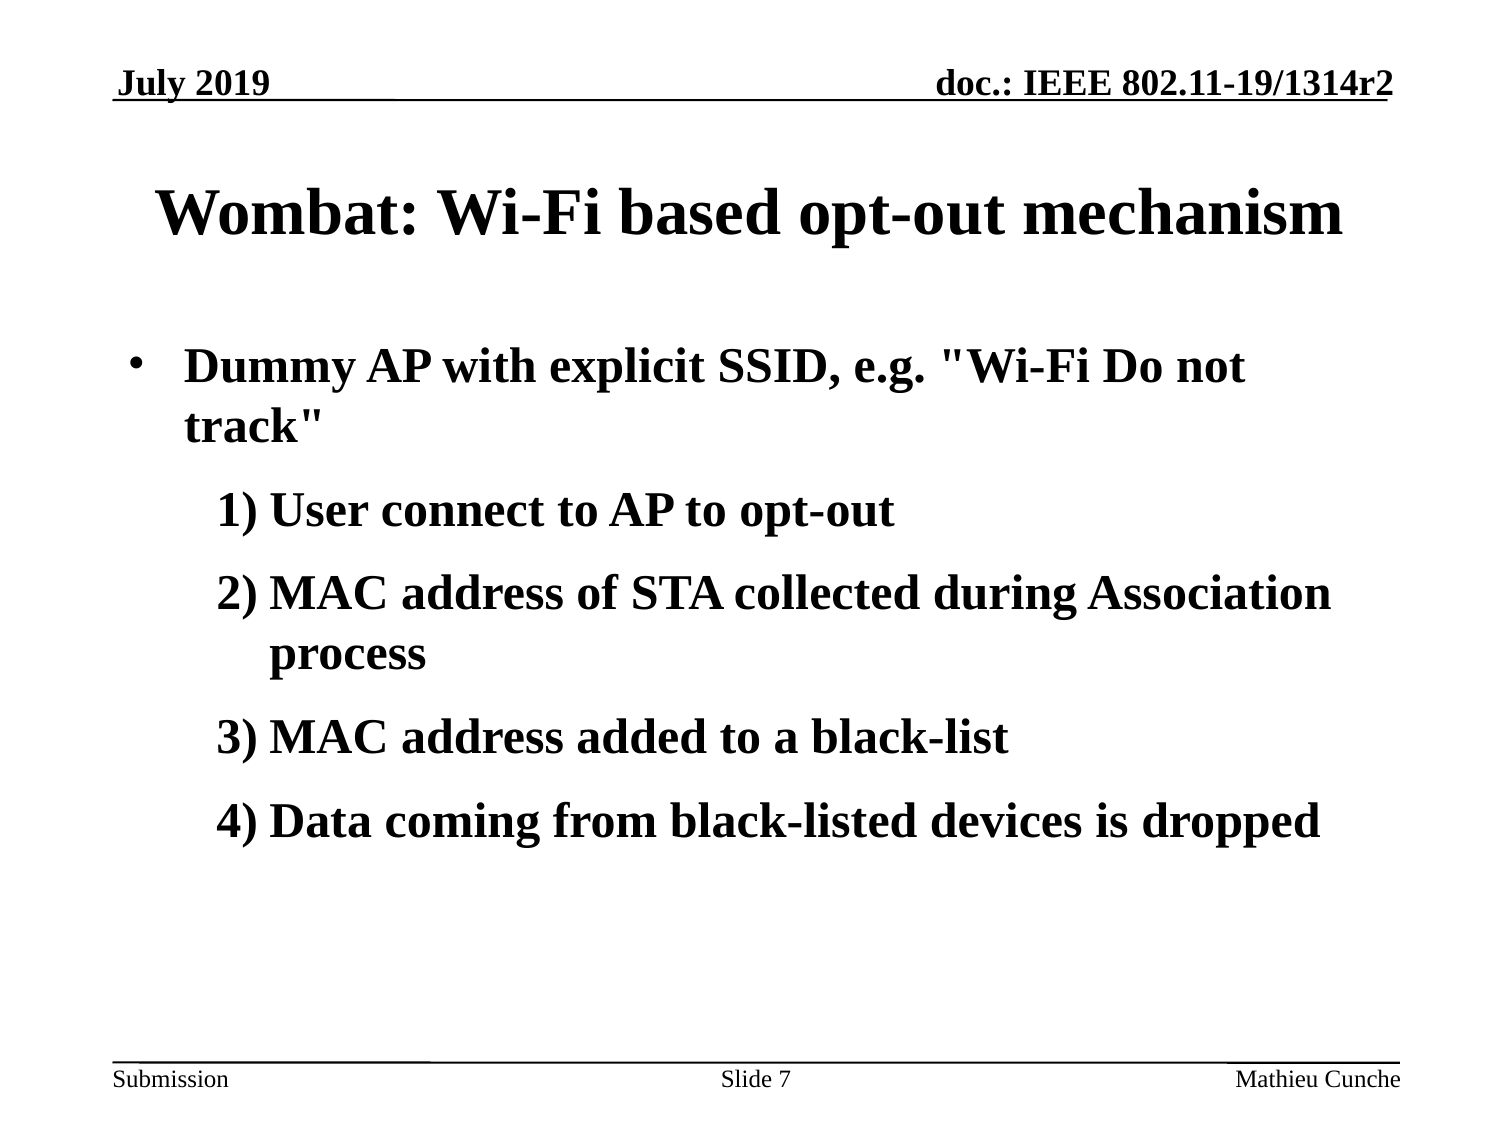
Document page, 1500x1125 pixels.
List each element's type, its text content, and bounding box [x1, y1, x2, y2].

text_box Dummy AP with explicit SSID, e.g. "Wi-Fi Do not track" User connect to AP to opt-out MAC address of STA collected during Association process MAC address added to a black-list Data coming from black-listed devices is dropped [112, 324, 1388, 1000]
text_box Mathieu Cunche [1031, 1062, 1402, 1092]
text_box July 2019 [117, 58, 507, 104]
text_box Slide <number> [712, 1062, 800, 1122]
text_box Wombat: Wi-Fi based opt-out mechanism [112, 112, 1388, 303]
